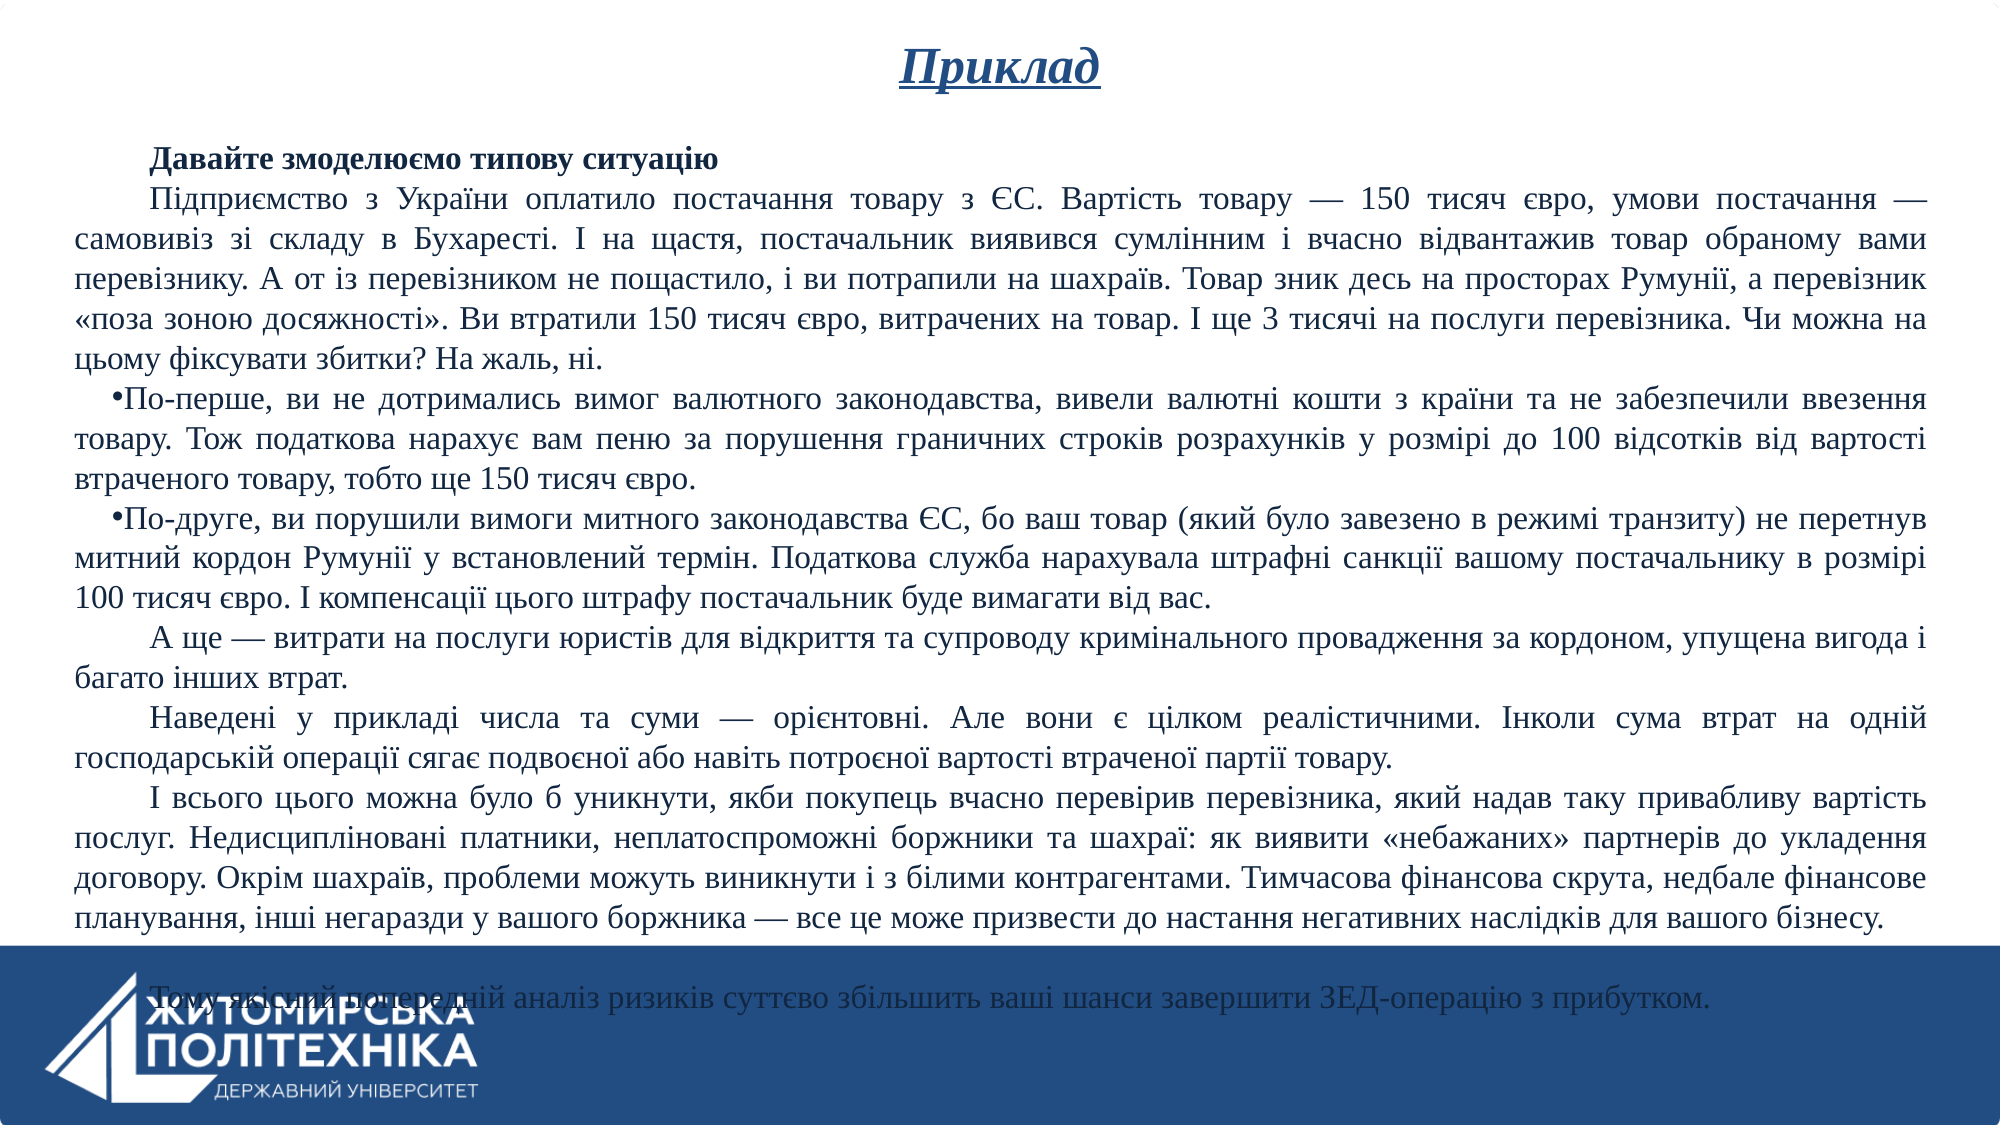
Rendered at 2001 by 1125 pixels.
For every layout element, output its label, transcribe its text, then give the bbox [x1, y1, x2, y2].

picture [0, 3, 2000, 1125]
title Приклад [54, 31, 1945, 262]
list Давайте змоделюємо типову ситуацію Підприємство з України оплатило постачання товару з ЄС. Вартість товару — 150 тисяч євро, умови постачання — самовивіз зі складу в Бухаресті. І на щастя, постачальник виявився сумлінним і вчасно відвантажив товар обраному вами перевізнику. А от із перевізником не пощастило, і ви потрапили на шахраїв. Товар зник десь на просторах Румунії, а перевізник «поза зоною досяжності». Ви втратили 150 тисяч євро, витрачених на товар. І ще 3 тисячі на послуги перевізника. Чи можна на цьому фіксувати збитки? На жаль, ні. По-перше, ви не дотримались вимог валютного законодавства, вивели валютні кошти з країни та не забезпечили ввезення товару. Тож податкова нарахує вам пеню за порушення граничних строків розрахунків у розмірі до 100 відсотків від вартості втраченого товару, тобто ще 150 тисяч євро. По-друге, ви порушили вимоги митного законодавства ЄС, бо ваш товар (який було завезено в режимі транзиту) не перетнув митний кордон Румунії у встановлений термін. Податкова служба нарахувала штрафні санкції вашому постачальнику в розмірі 100 тисяч євро. І компенсації цього штрафу постачальник буде вимагати від вас. А ще — витрати на послуги юристів для відкриття та супроводу кримінального провадження за кордоном, упущена вигода і багато інших втрат. Наведені у прикладі числа та суми — орієнтовні. Але вони є цілком реалістичними. Інколи сума втрат на одній господарській операції сягає подвоєної або навіть потроєної вартості втраченої партії товару. І всього цього можна було б уникнути, якби покупець вчасно перевірив перевізника, який надав таку привабливу вартість послуг. Недисципліновані платники, неплатоспроможні боржники та шахраї: як виявити «небажаних» партнерів до укладення договору. Окрім шахраїв, проблеми можуть виникнути і з білими контрагентами. Тимчасова фінансова скрута, недбале фінансове планування, інші негаразди у вашого боржника — все це може призвести до настання негативних наслідків для вашого бізнесу. Тому якісний попередній аналіз ризиків суттєво збільшить ваші шанси завершити ЗЕД-операцію з прибутком. [59, 129, 1945, 947]
